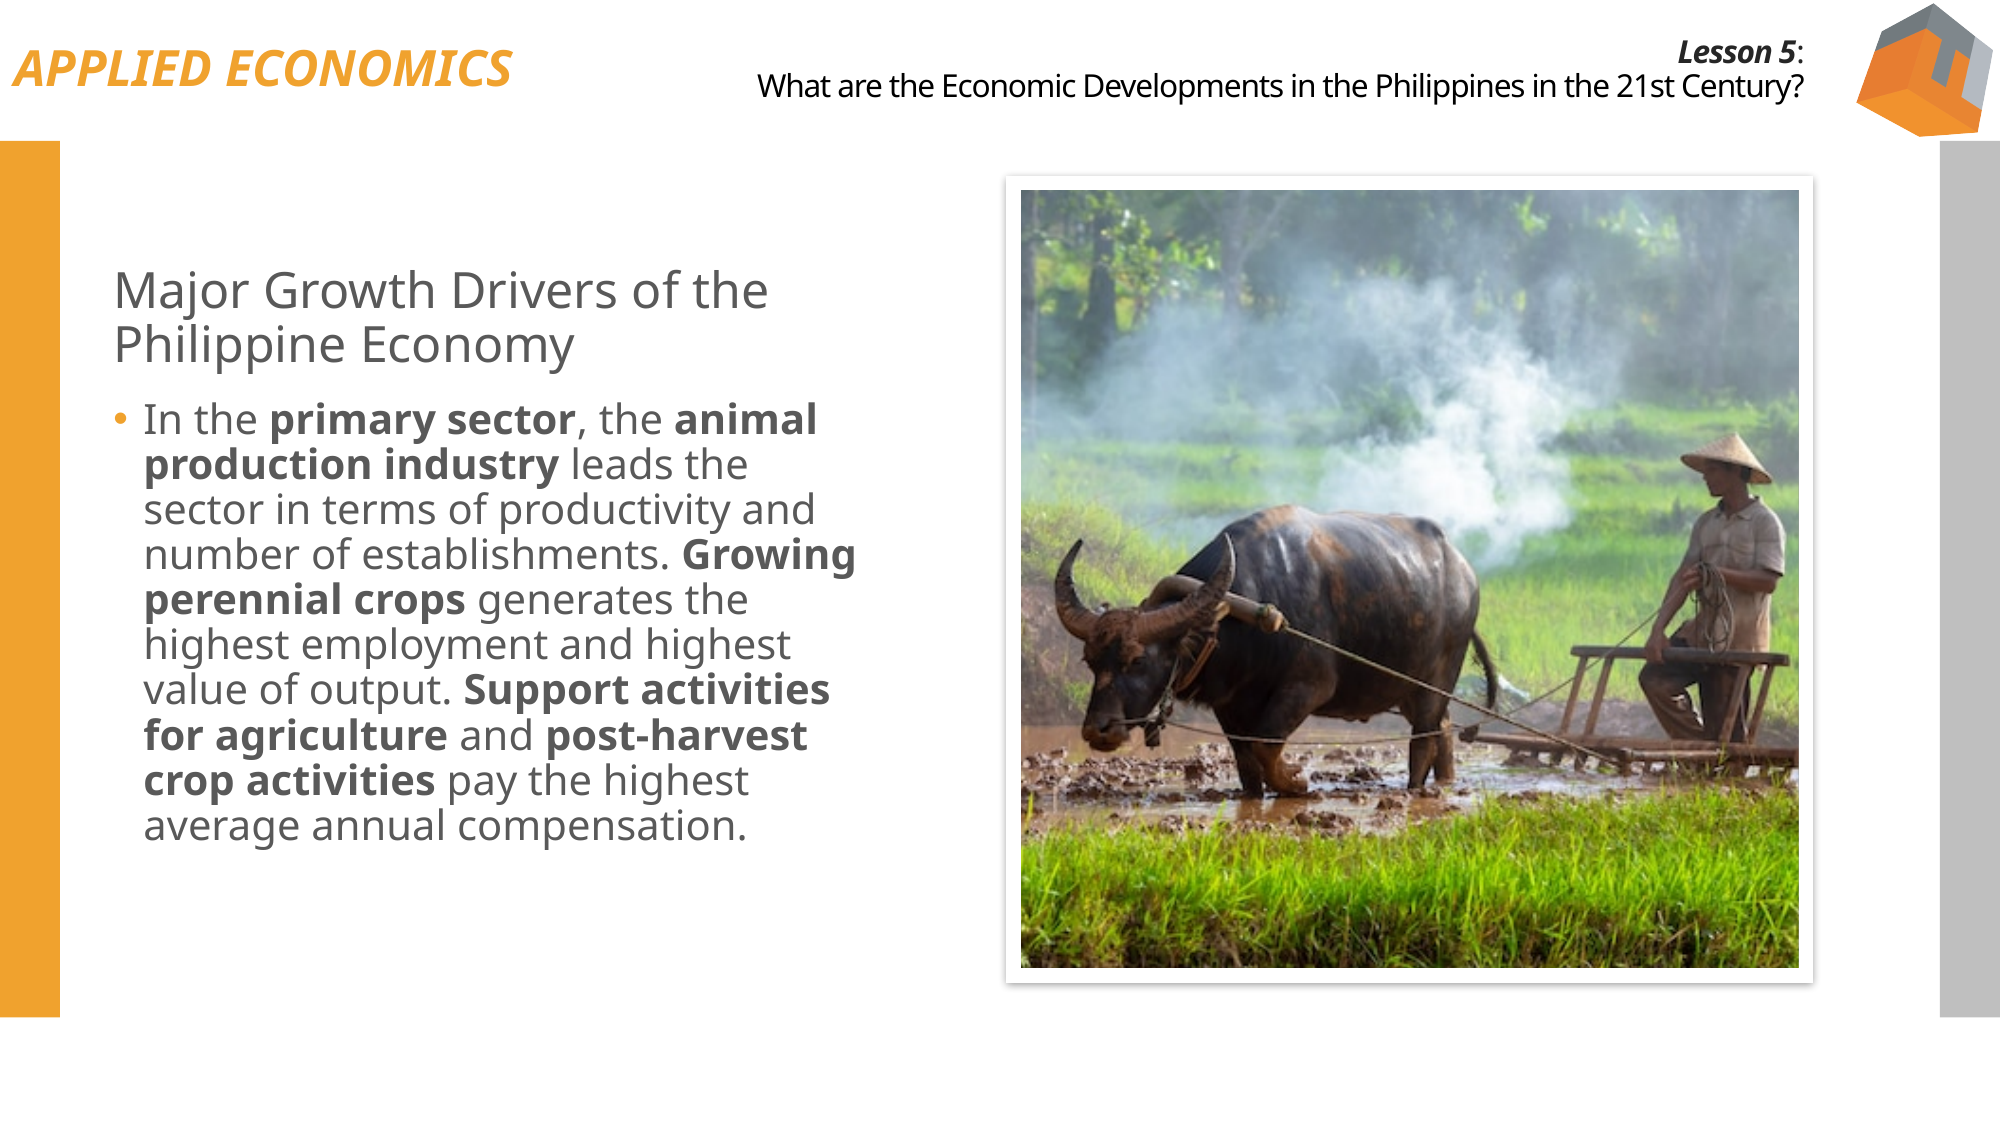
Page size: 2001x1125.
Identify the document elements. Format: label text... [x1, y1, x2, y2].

text_box Lesson 5: What are the Economic Developments in the Philippines in the 21st Century? [901, 27, 1820, 113]
text_box [0, 140, 61, 1018]
picture [1856, 3, 1994, 137]
picture [1020, 189, 1799, 969]
text_box APPLIED ECONOMICS [0, 0, 901, 142]
text_box [1939, 140, 2000, 1018]
list Major Growth Drivers of the Philippine Economy In the primary sector, the animal production industry leads the sector in terms of productivity and number of establishments. Growing perennial crops generates the highest employment and highest value of output. Support activities for agriculture and post-harvest crop activities pay the highest average annual compensation. [98, 142, 880, 1018]
